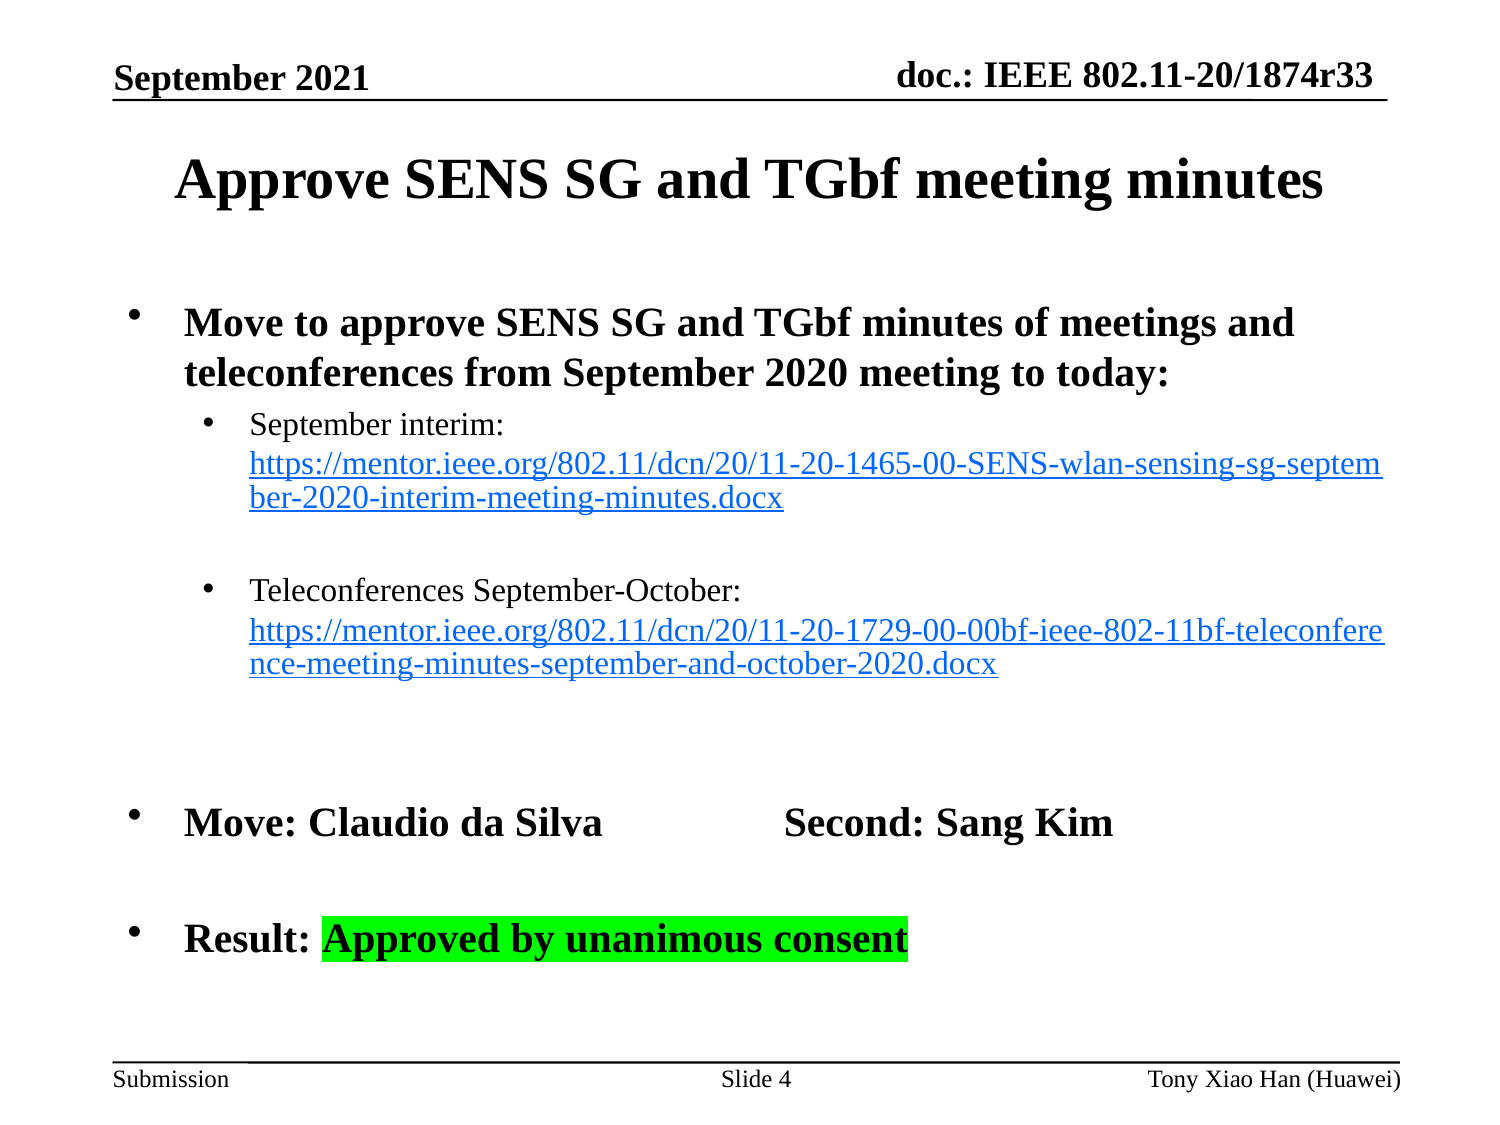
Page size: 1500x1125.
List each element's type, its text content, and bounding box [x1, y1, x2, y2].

footer Tony Xiao Han (Huawei) [999, 1061, 1402, 1093]
text_box Approve SENS SG and TGbf meeting minutes [112, 87, 1388, 263]
slide_number Slide 4 [712, 1061, 800, 1093]
text_box Move to approve SENS SG and TGbf minutes of meetings and teleconferences from September 2020 meeting to today: September interim: https://mentor.ieee.org/802.11/dcn/20/11-20-1465-00-SENS-wlan-sensing-sg-september-2020-interim-meeting-minutes.docx Teleconferences September-October: https://mentor.ieee.org/802.11/dcn/20/11-20-1729-00-00bf-ieee-802-11bf-teleconference-meeting-minutes-september-and-october-2020.docx Move: Claudio da Silva Second: Sang Kim Result: Approved by unanimous consent [112, 287, 1402, 1025]
